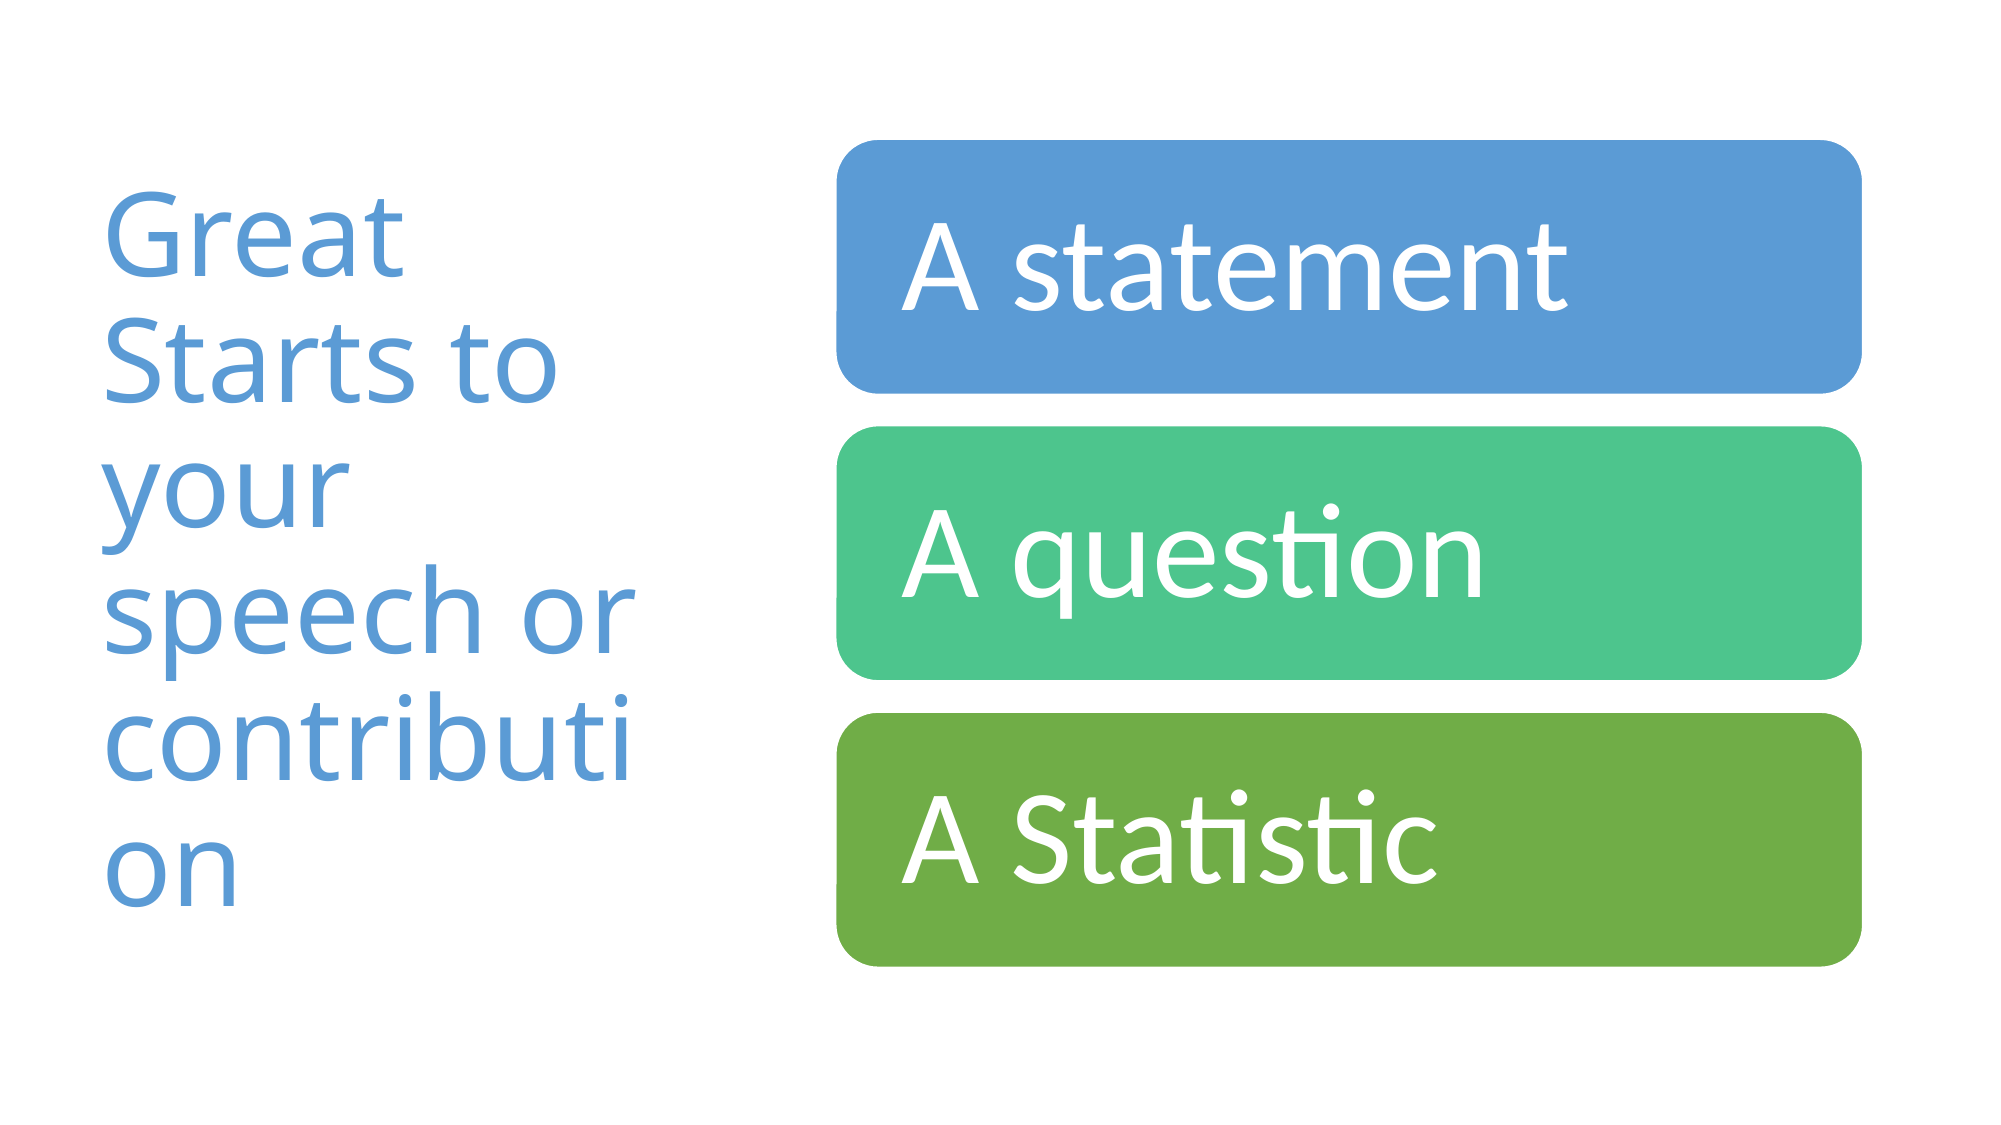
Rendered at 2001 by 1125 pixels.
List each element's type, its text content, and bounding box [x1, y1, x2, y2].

title Great Starts to your speech or contribution [86, 101, 711, 1005]
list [835, 101, 1863, 1005]
